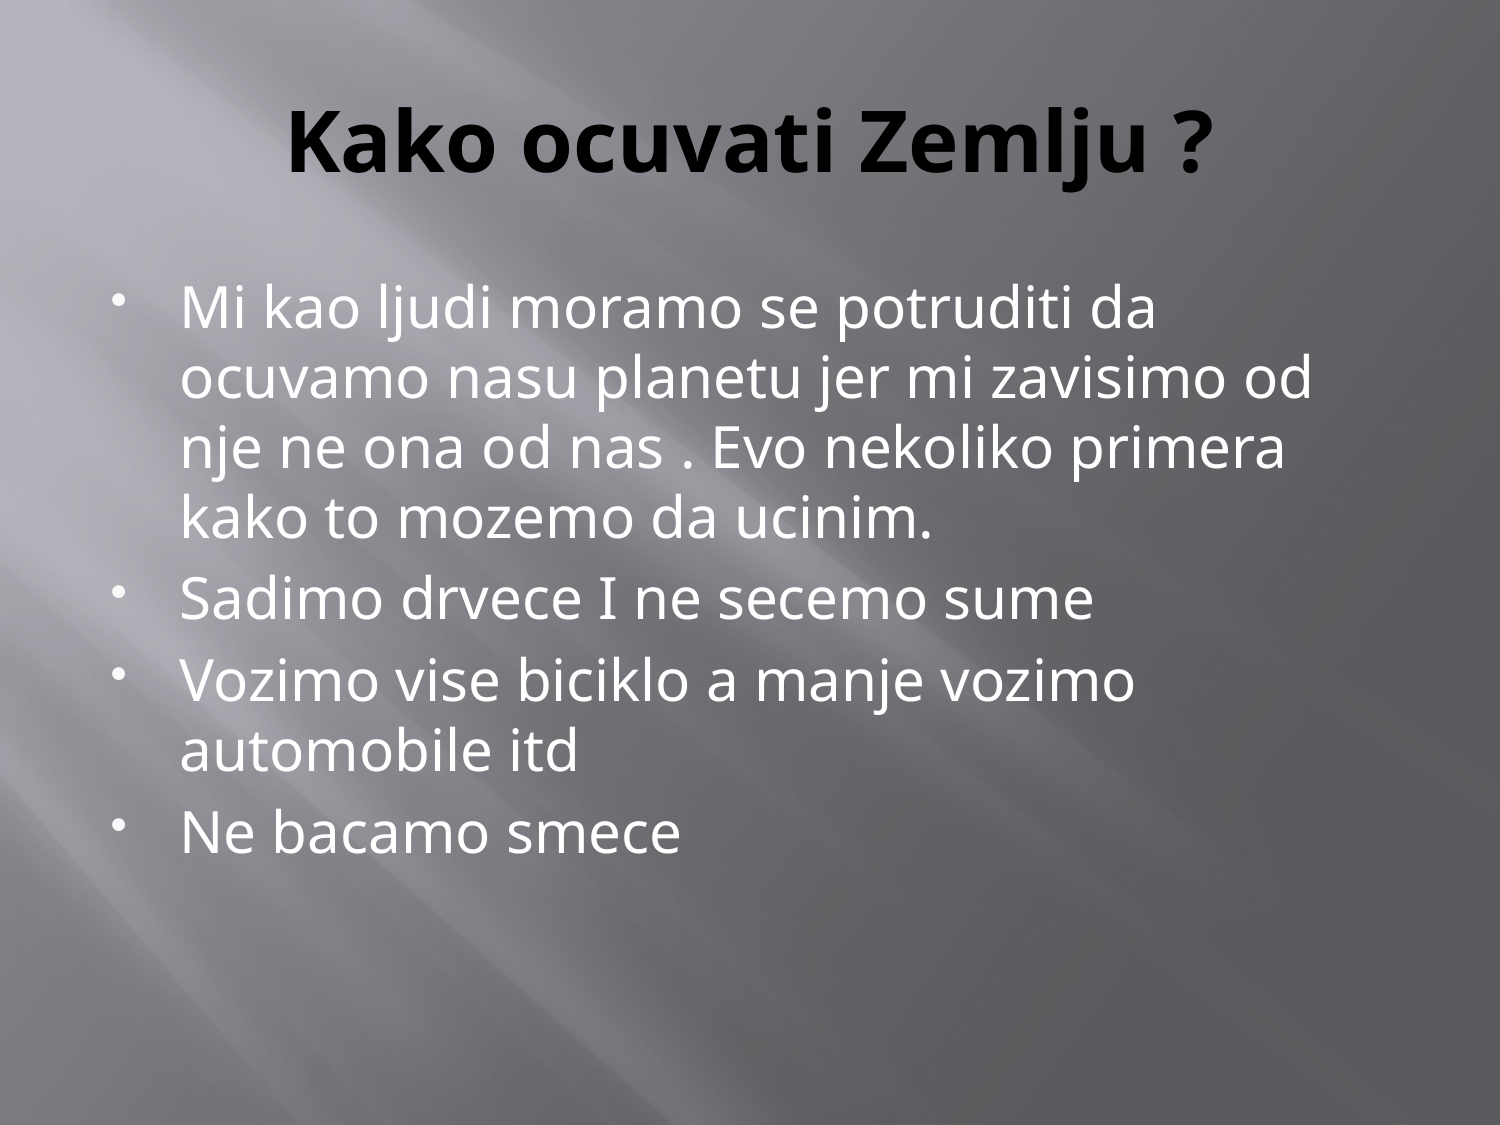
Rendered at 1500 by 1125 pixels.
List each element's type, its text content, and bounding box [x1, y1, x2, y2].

title Kako ocuvati Zemlju ? [75, 45, 1425, 233]
list Mi kao ljudi moramo se potruditi da ocuvamo nasu planetu jer mi zavisimo od nje ne ona od nas . Evo nekoliko primera kako to mozemo da ucinim. Sadimo drvece I ne secemo sume Vozimo vise biciklo a manje vozimo automobile itd Ne bacamo smece [75, 262, 1425, 1035]
